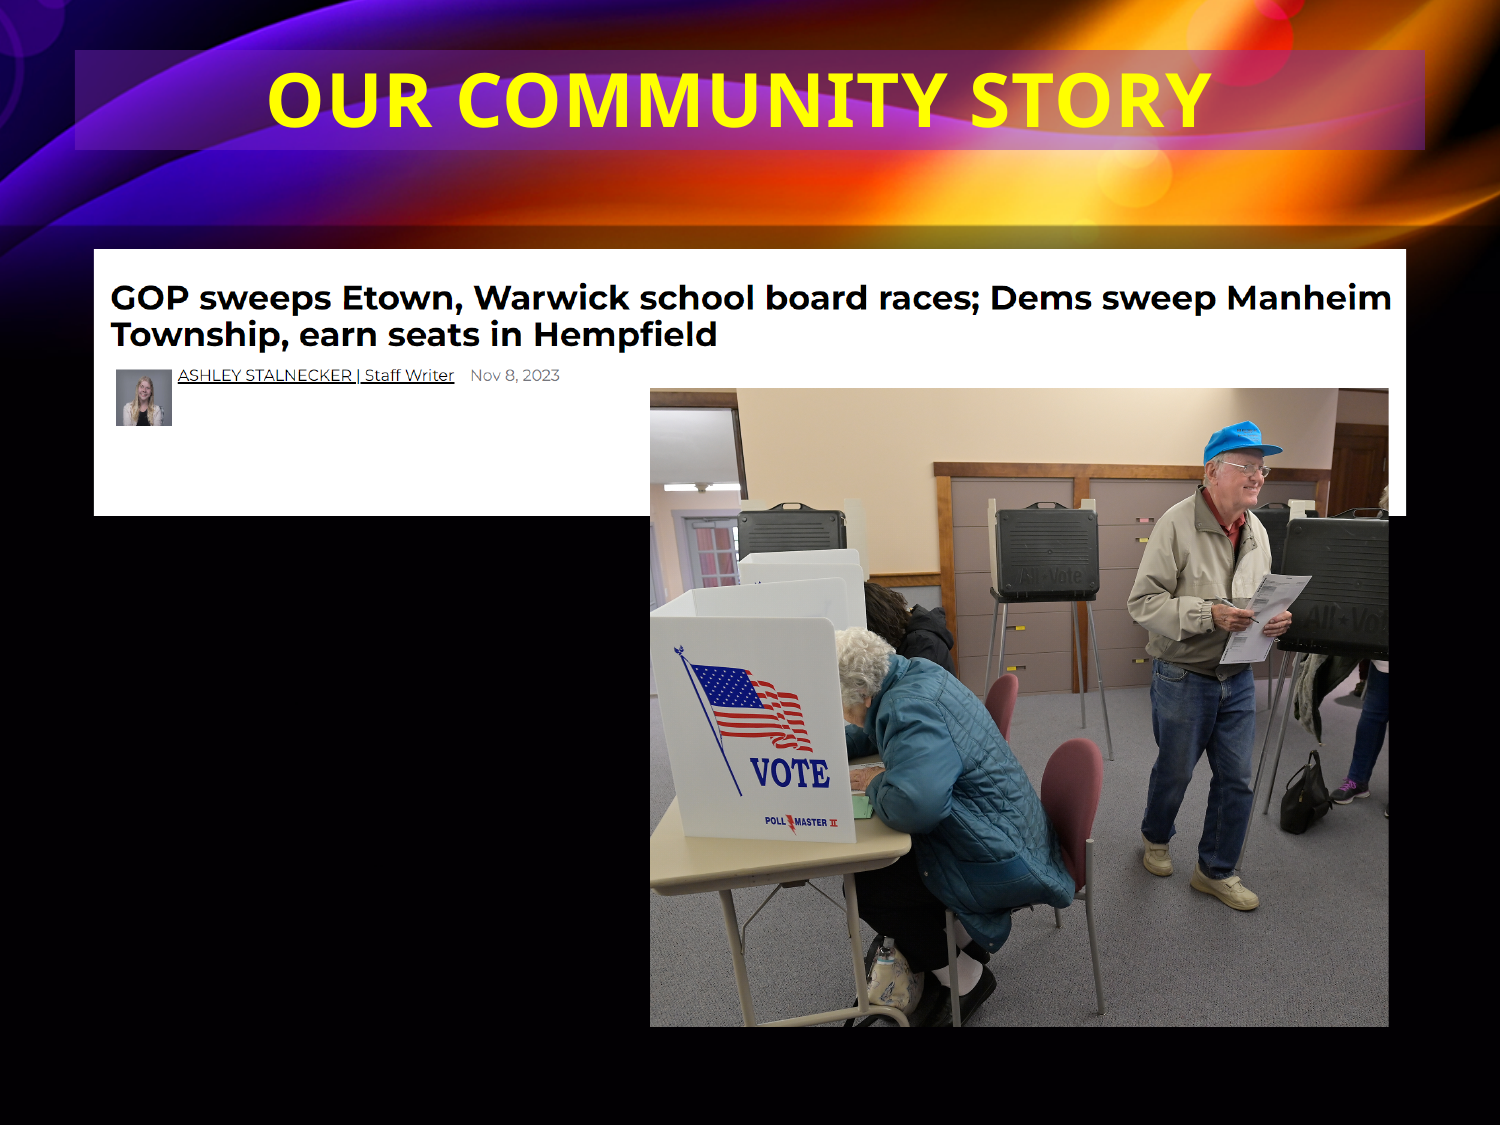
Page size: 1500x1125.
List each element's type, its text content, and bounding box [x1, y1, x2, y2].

text_box Our Community Story [74, 50, 1425, 150]
picture [0, 0, 1500, 1125]
